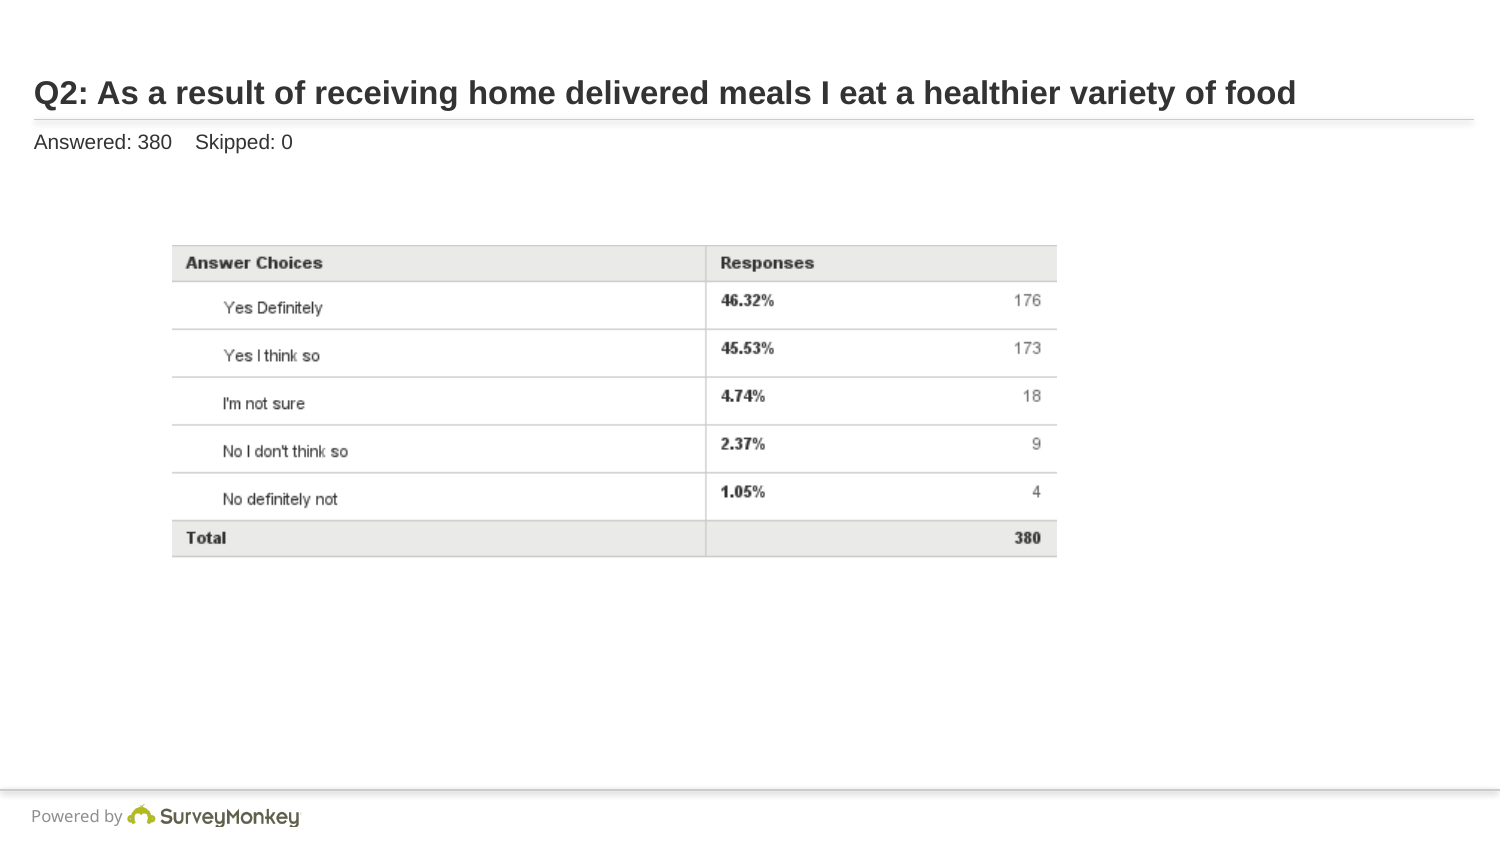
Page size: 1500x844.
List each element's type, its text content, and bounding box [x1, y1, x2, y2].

list Answered: 380 Skipped: 0 [18, 120, 894, 162]
title Q2: As a result of receiving home delivered meals I eat a healthier variety of food [18, 54, 1369, 119]
picture [171, 245, 1057, 559]
